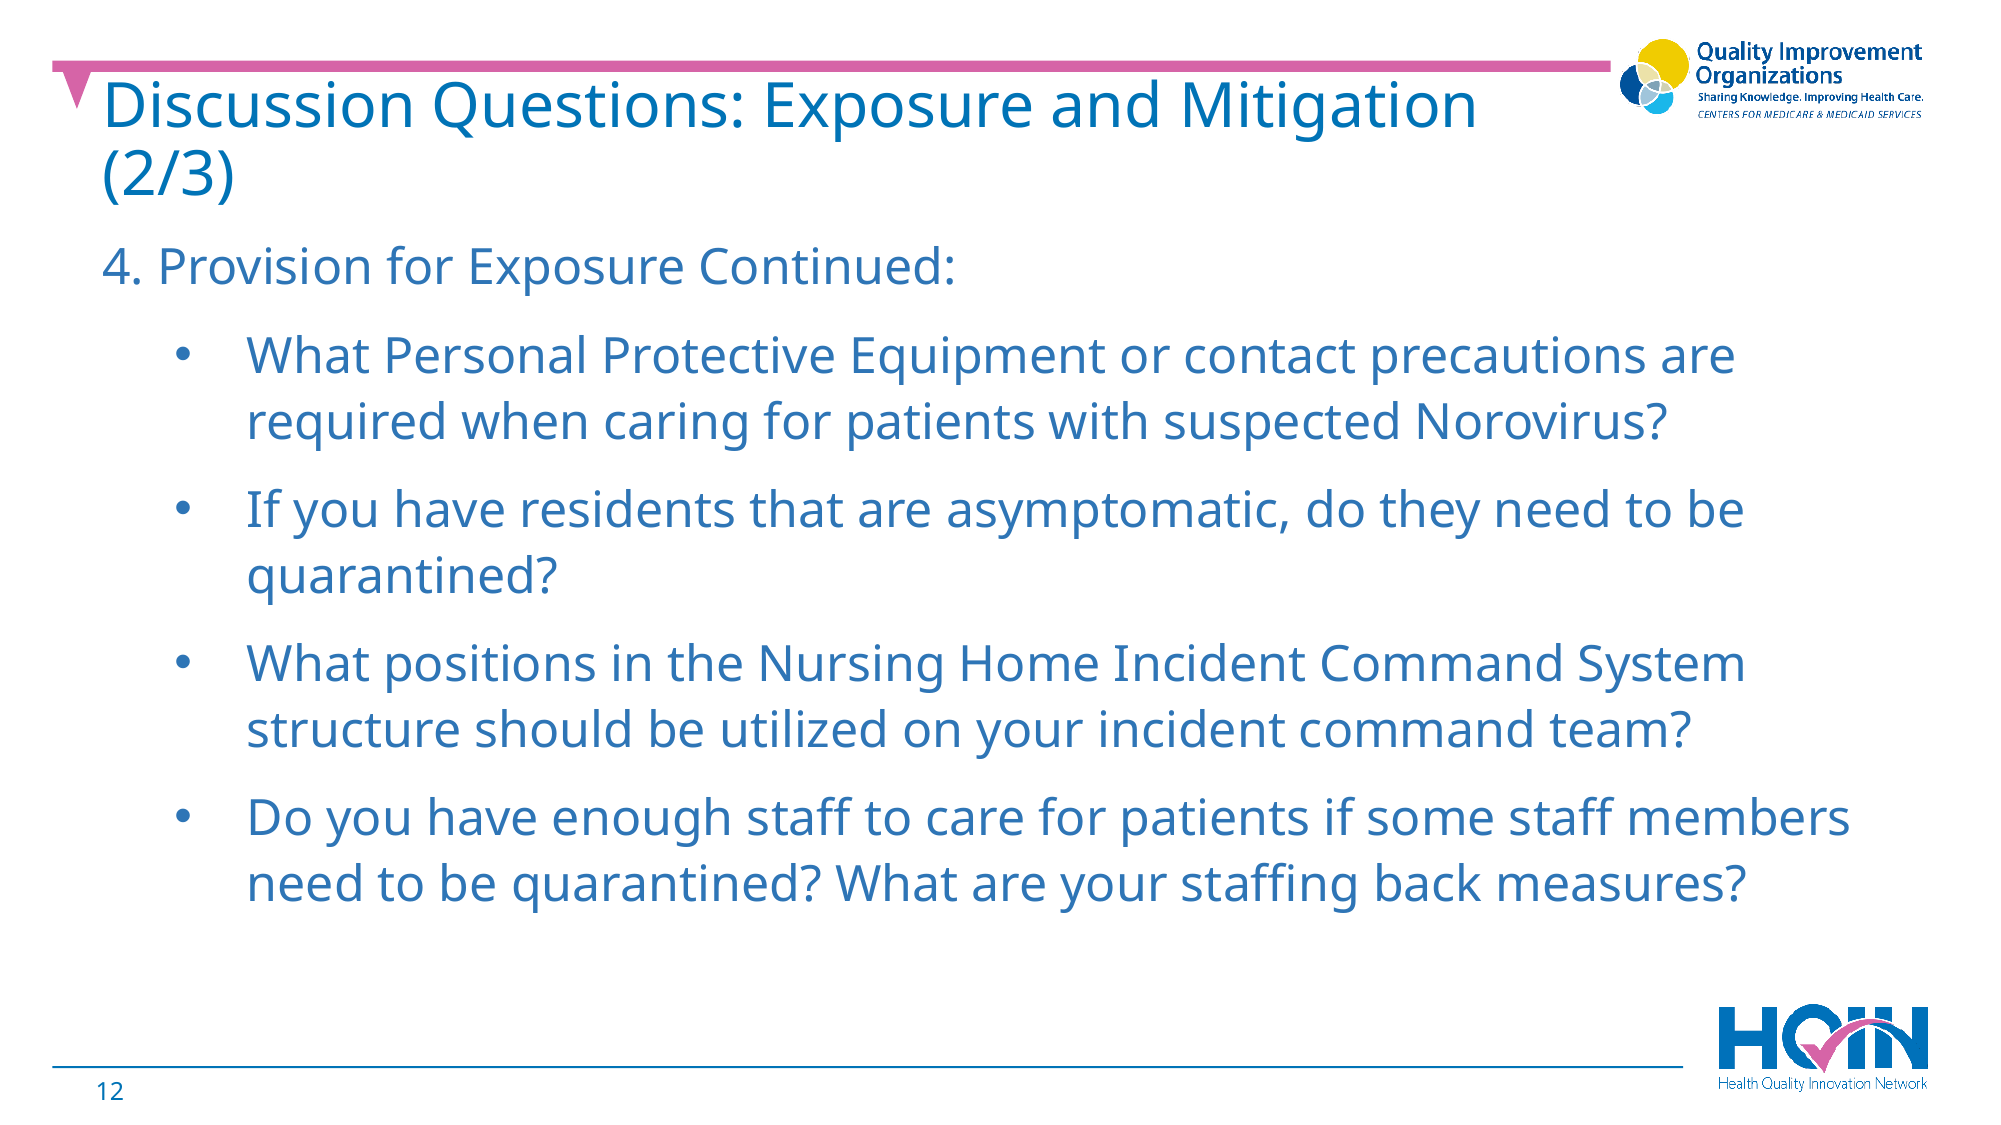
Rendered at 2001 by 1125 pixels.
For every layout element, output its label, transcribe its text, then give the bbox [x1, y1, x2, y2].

picture [1618, 37, 1923, 118]
slide_number 12 [35, 1062, 140, 1123]
picture [1719, 1077, 1927, 1092]
title Discussion Questions: Exposure and Mitigation (2/3) [87, 66, 1606, 221]
picture [1782, 1004, 1928, 1073]
list 4. Provision for Exposure Continued: What Personal Protective Equipment or contact precautions are required when caring for patients with suspected Norovirus? If you have residents that are asymptomatic, do they need to be quarantined? What positions in the Nursing Home Incident Command System structure should be utilized on your incident command team? Do you have enough staff to care for patients if some staff members need to be quarantined? What are your staffing back measures? [87, 221, 1881, 928]
picture [1719, 1007, 1777, 1069]
